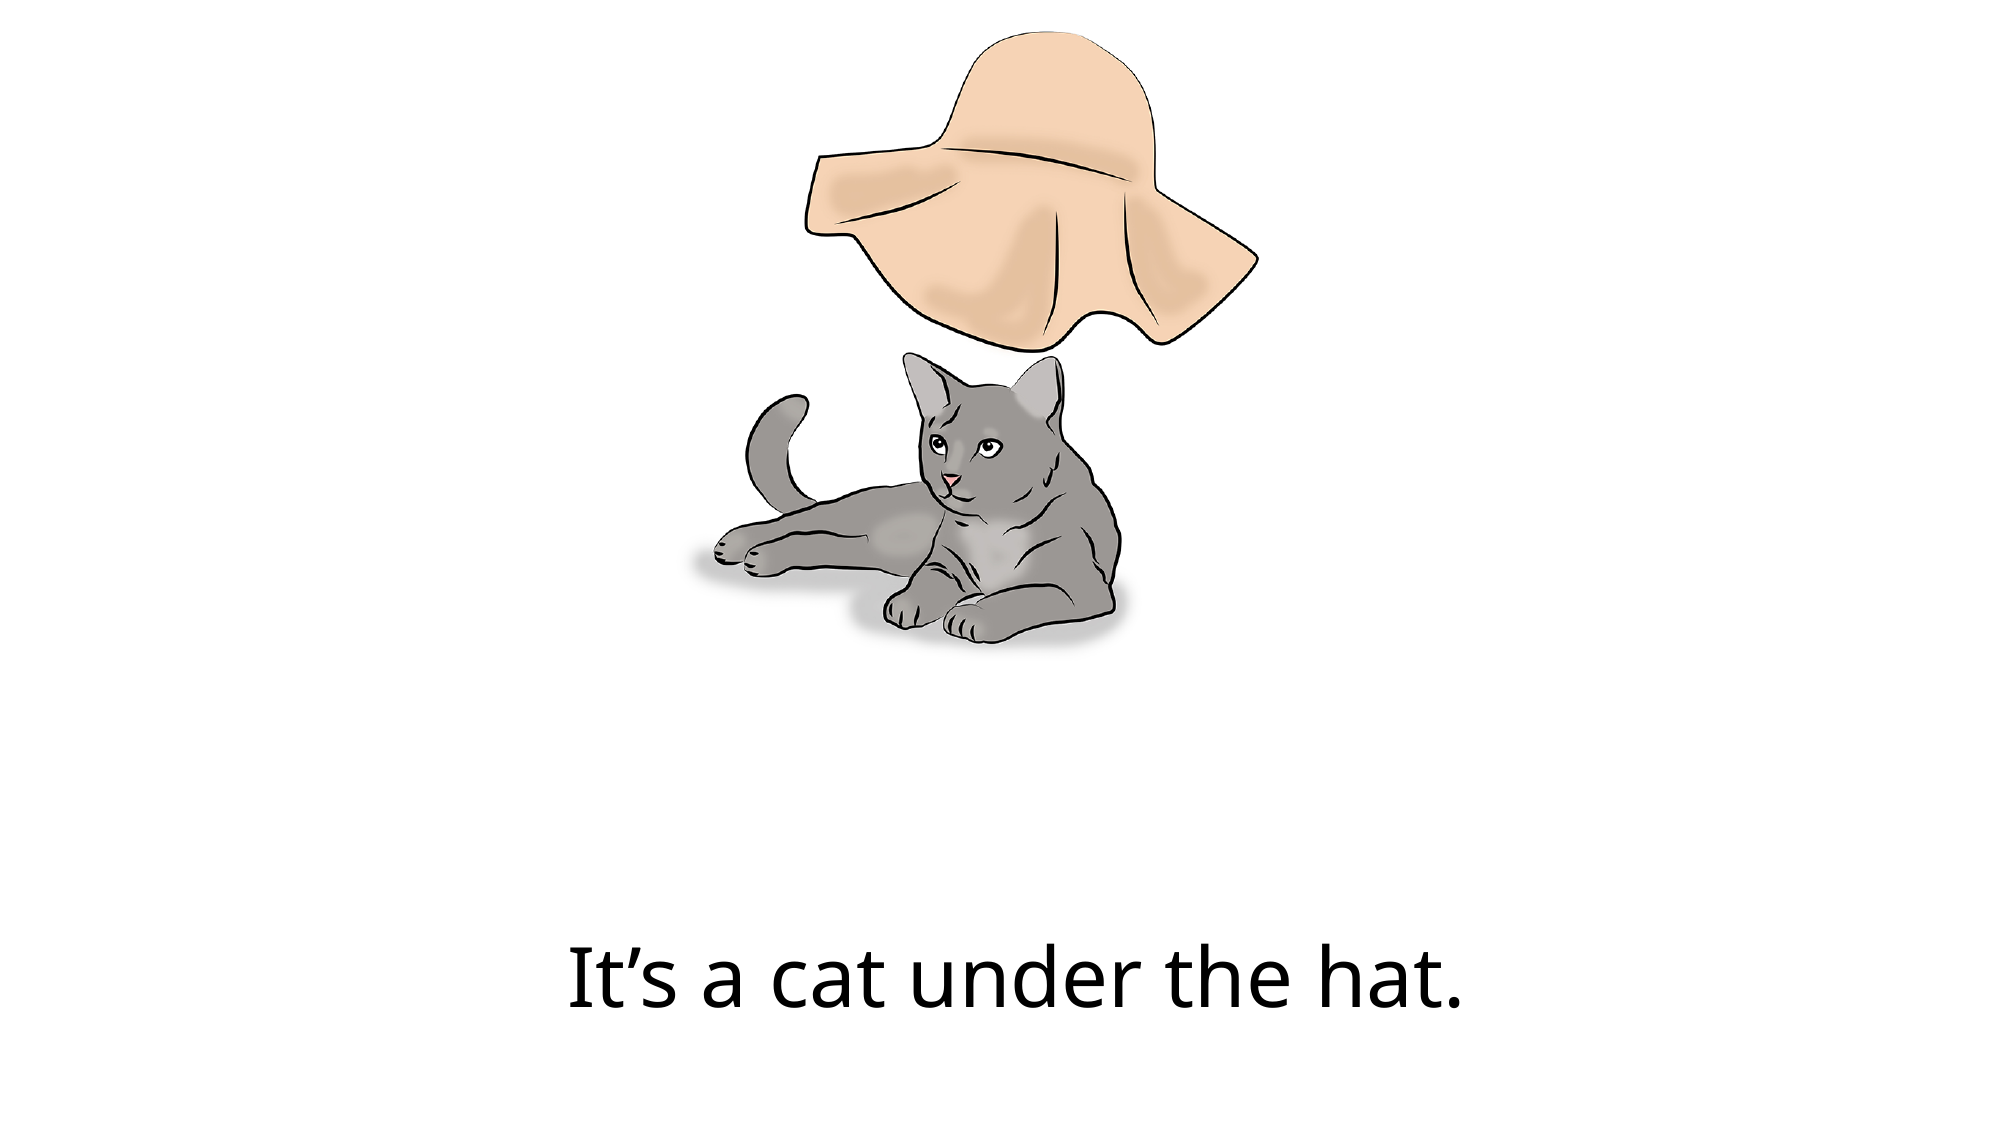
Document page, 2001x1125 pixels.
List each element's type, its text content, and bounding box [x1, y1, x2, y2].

picture [556, 21, 1288, 668]
text_box It’s a cat under the hat. [342, 782, 1692, 1032]
